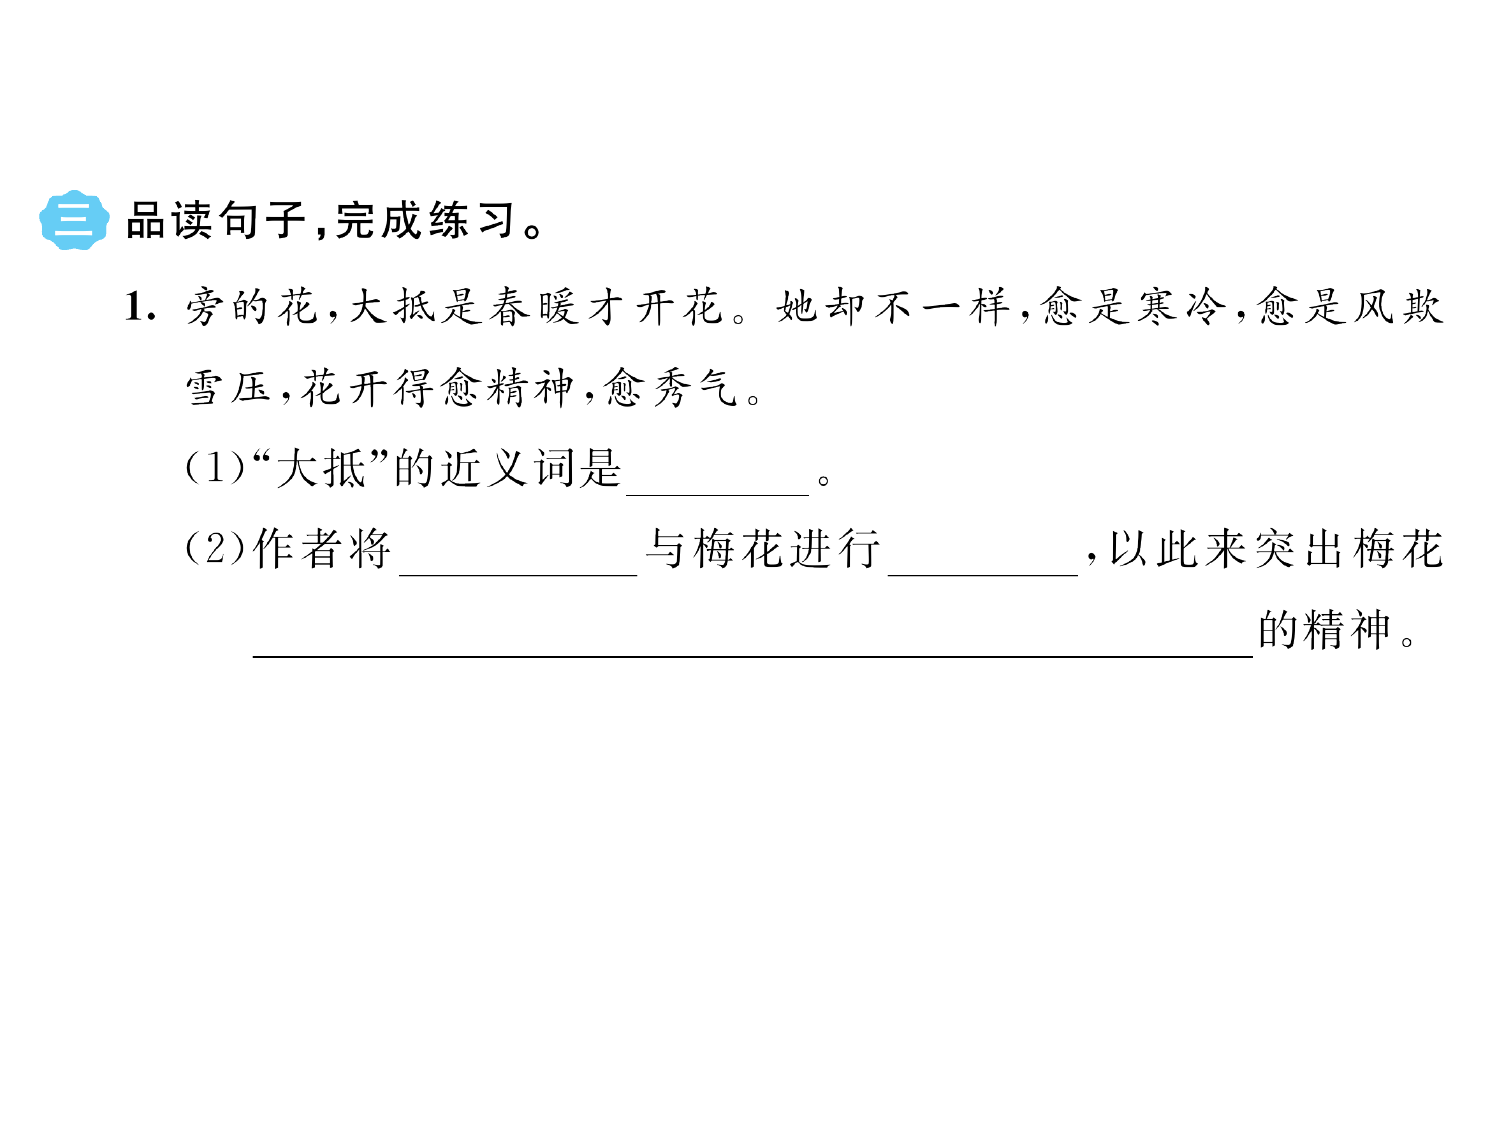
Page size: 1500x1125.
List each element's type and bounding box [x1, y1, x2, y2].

picture [35, 177, 1453, 672]
